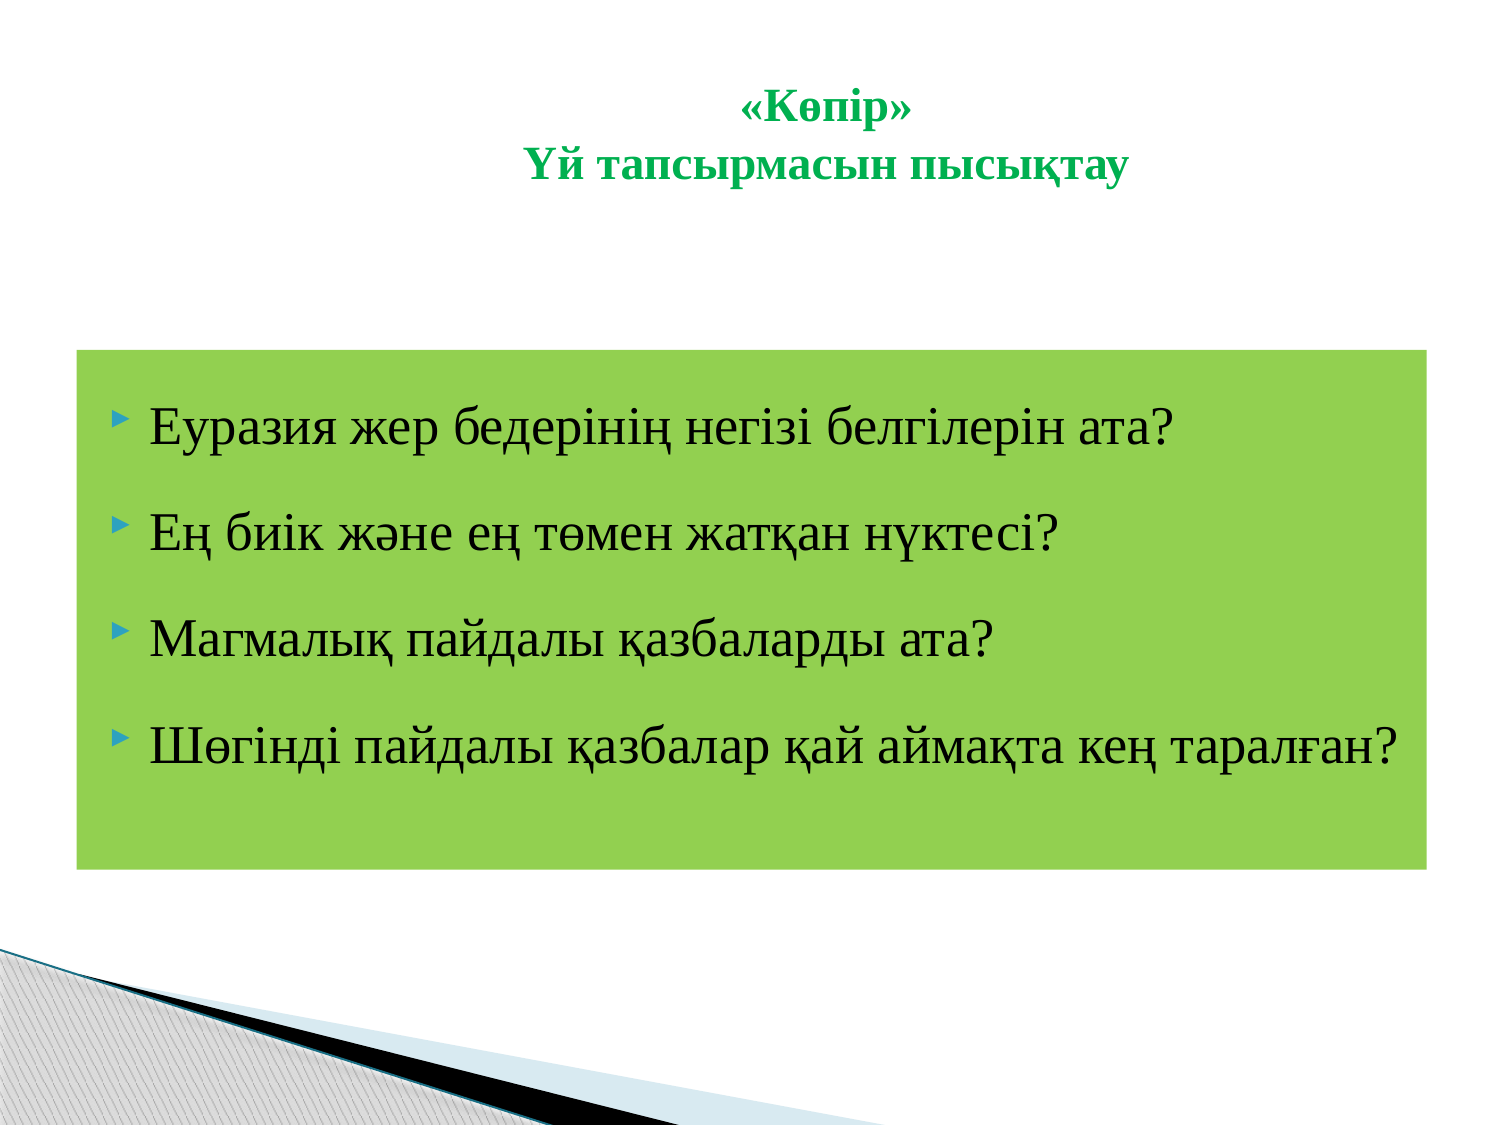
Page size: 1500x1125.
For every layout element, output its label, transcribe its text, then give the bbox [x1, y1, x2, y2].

title «Көпір» Үй тапсырмасын пысықтау [151, 66, 1500, 254]
list Еуразия жер бедерінің негізі белгілерін ата? Ең биік және ең төмен жатқан нүктесі? Магмалық пайдалы қазбаларды ата? Шөгінді пайдалы қазбалар қай аймақта кең таралған? [76, 349, 1427, 870]
